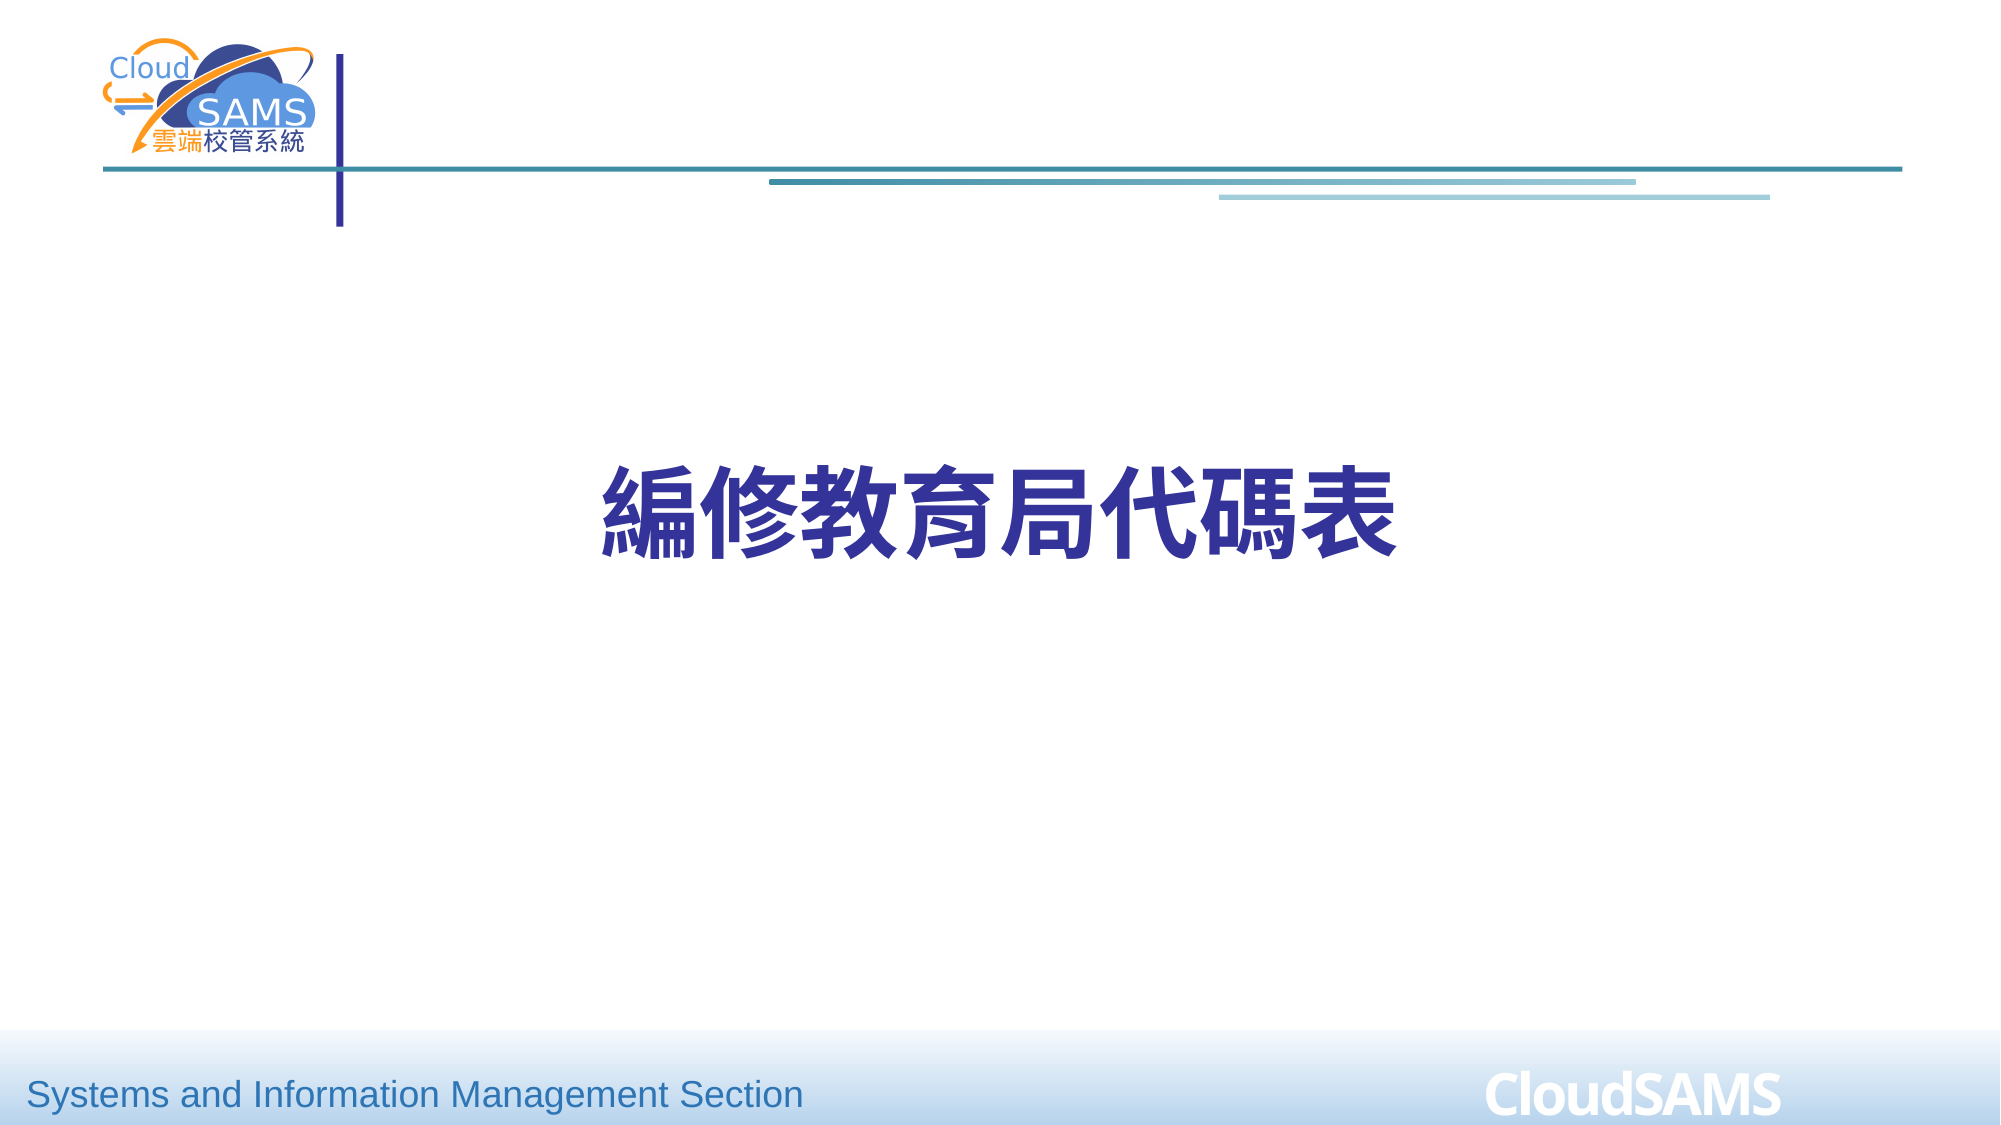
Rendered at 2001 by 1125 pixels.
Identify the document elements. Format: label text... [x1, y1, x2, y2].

title 編修教育局代碼表 [503, 452, 1497, 578]
picture [87, 7, 349, 175]
